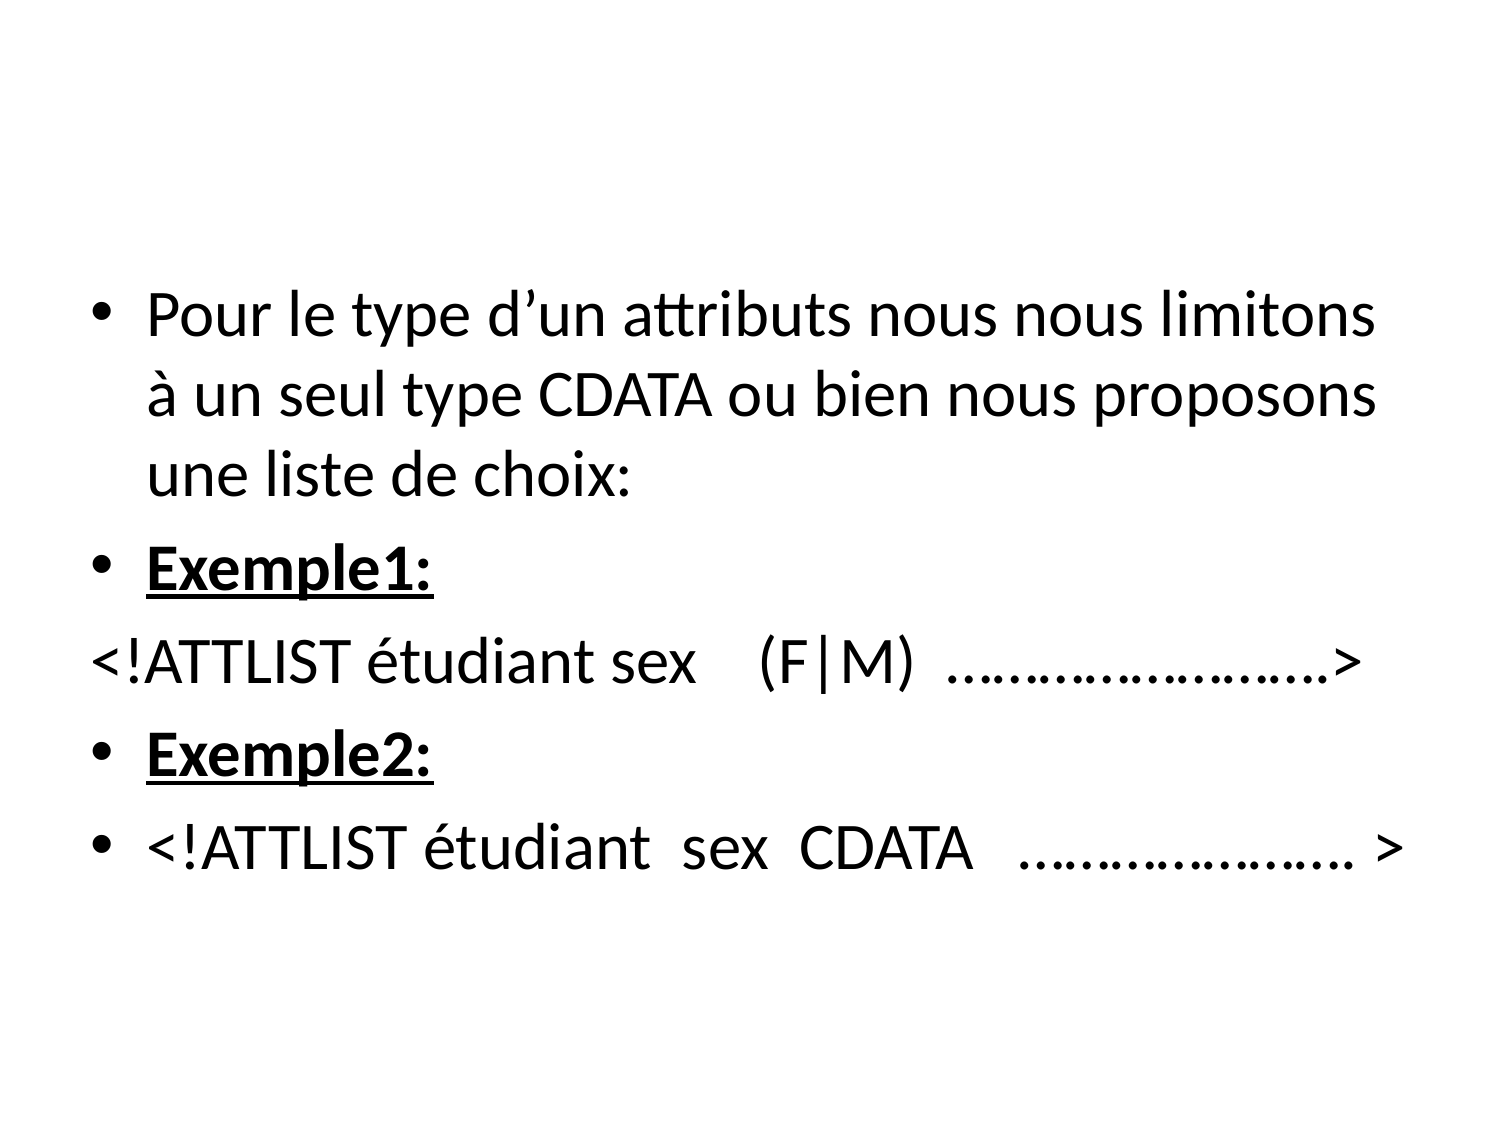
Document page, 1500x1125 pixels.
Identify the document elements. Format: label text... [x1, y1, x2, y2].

list Pour le type d’un attributs nous nous limitons à un seul type CDATA ou bien nous proposons une liste de choix: Exemple1: <!ATTLIST étudiant sex (F|M) …………………….> Exemple2: <!ATTLIST étudiant sex CDATA …………………. > [75, 262, 1425, 1005]
